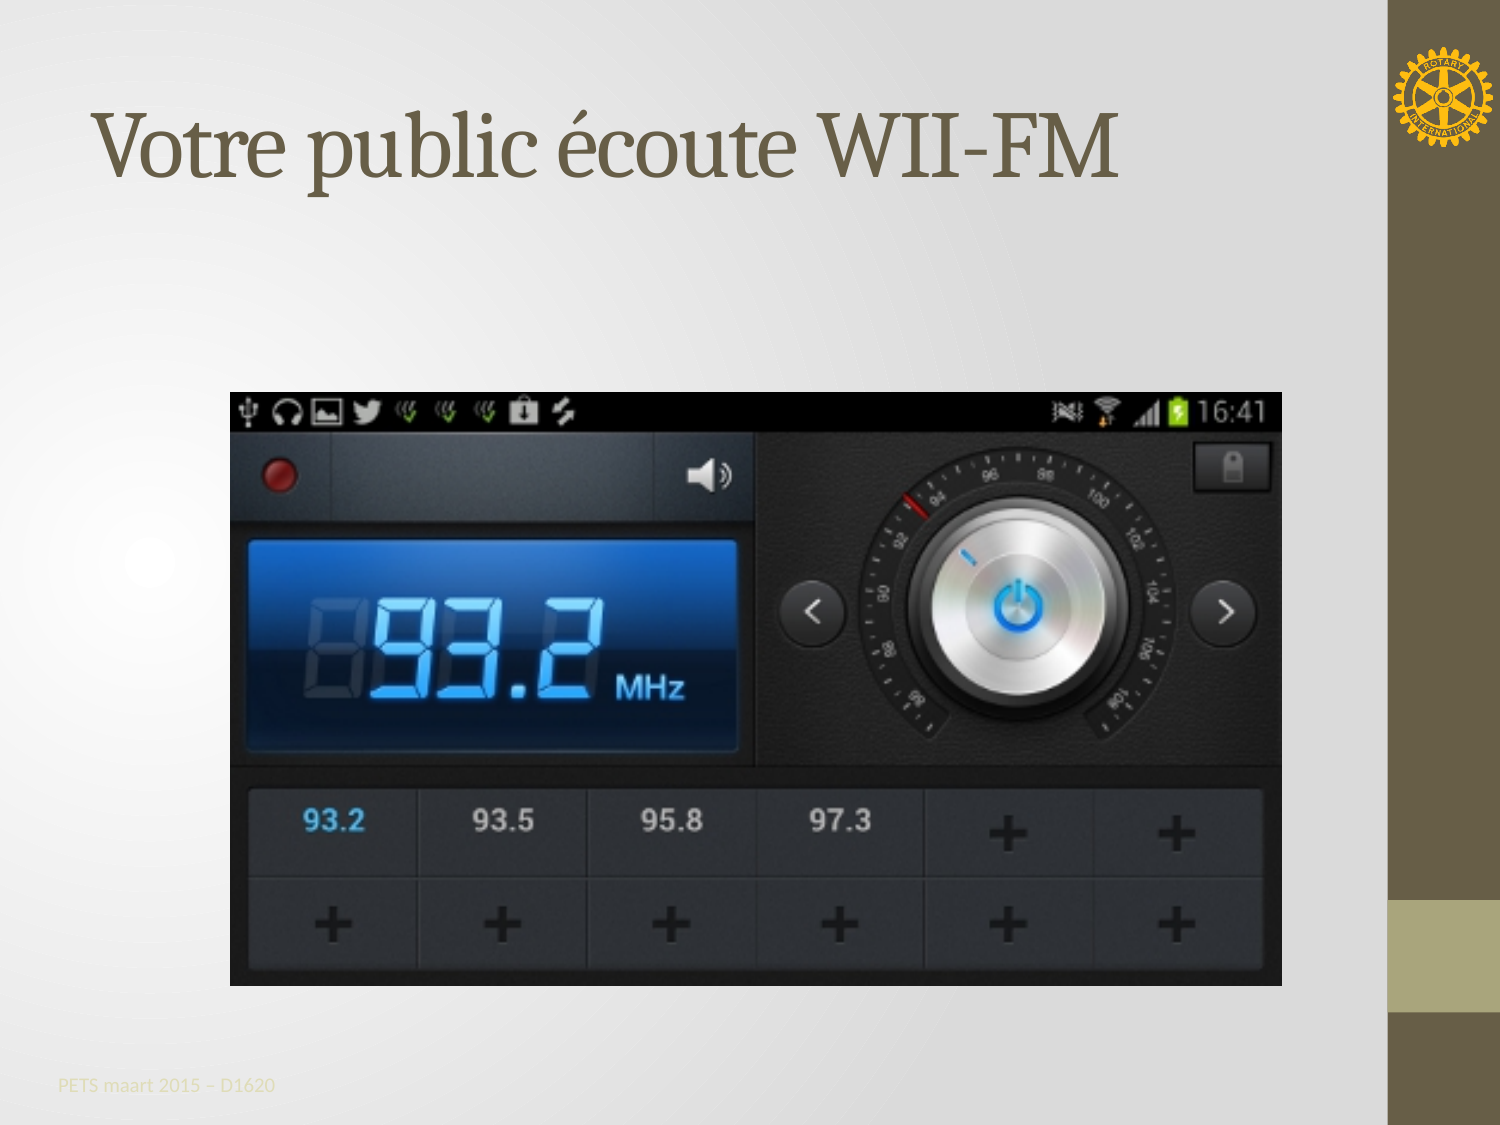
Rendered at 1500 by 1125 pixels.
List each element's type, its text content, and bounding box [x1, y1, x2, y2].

picture [1393, 47, 1493, 147]
picture [229, 392, 1282, 986]
title Votre public écoute WII-FM [75, 45, 1325, 233]
